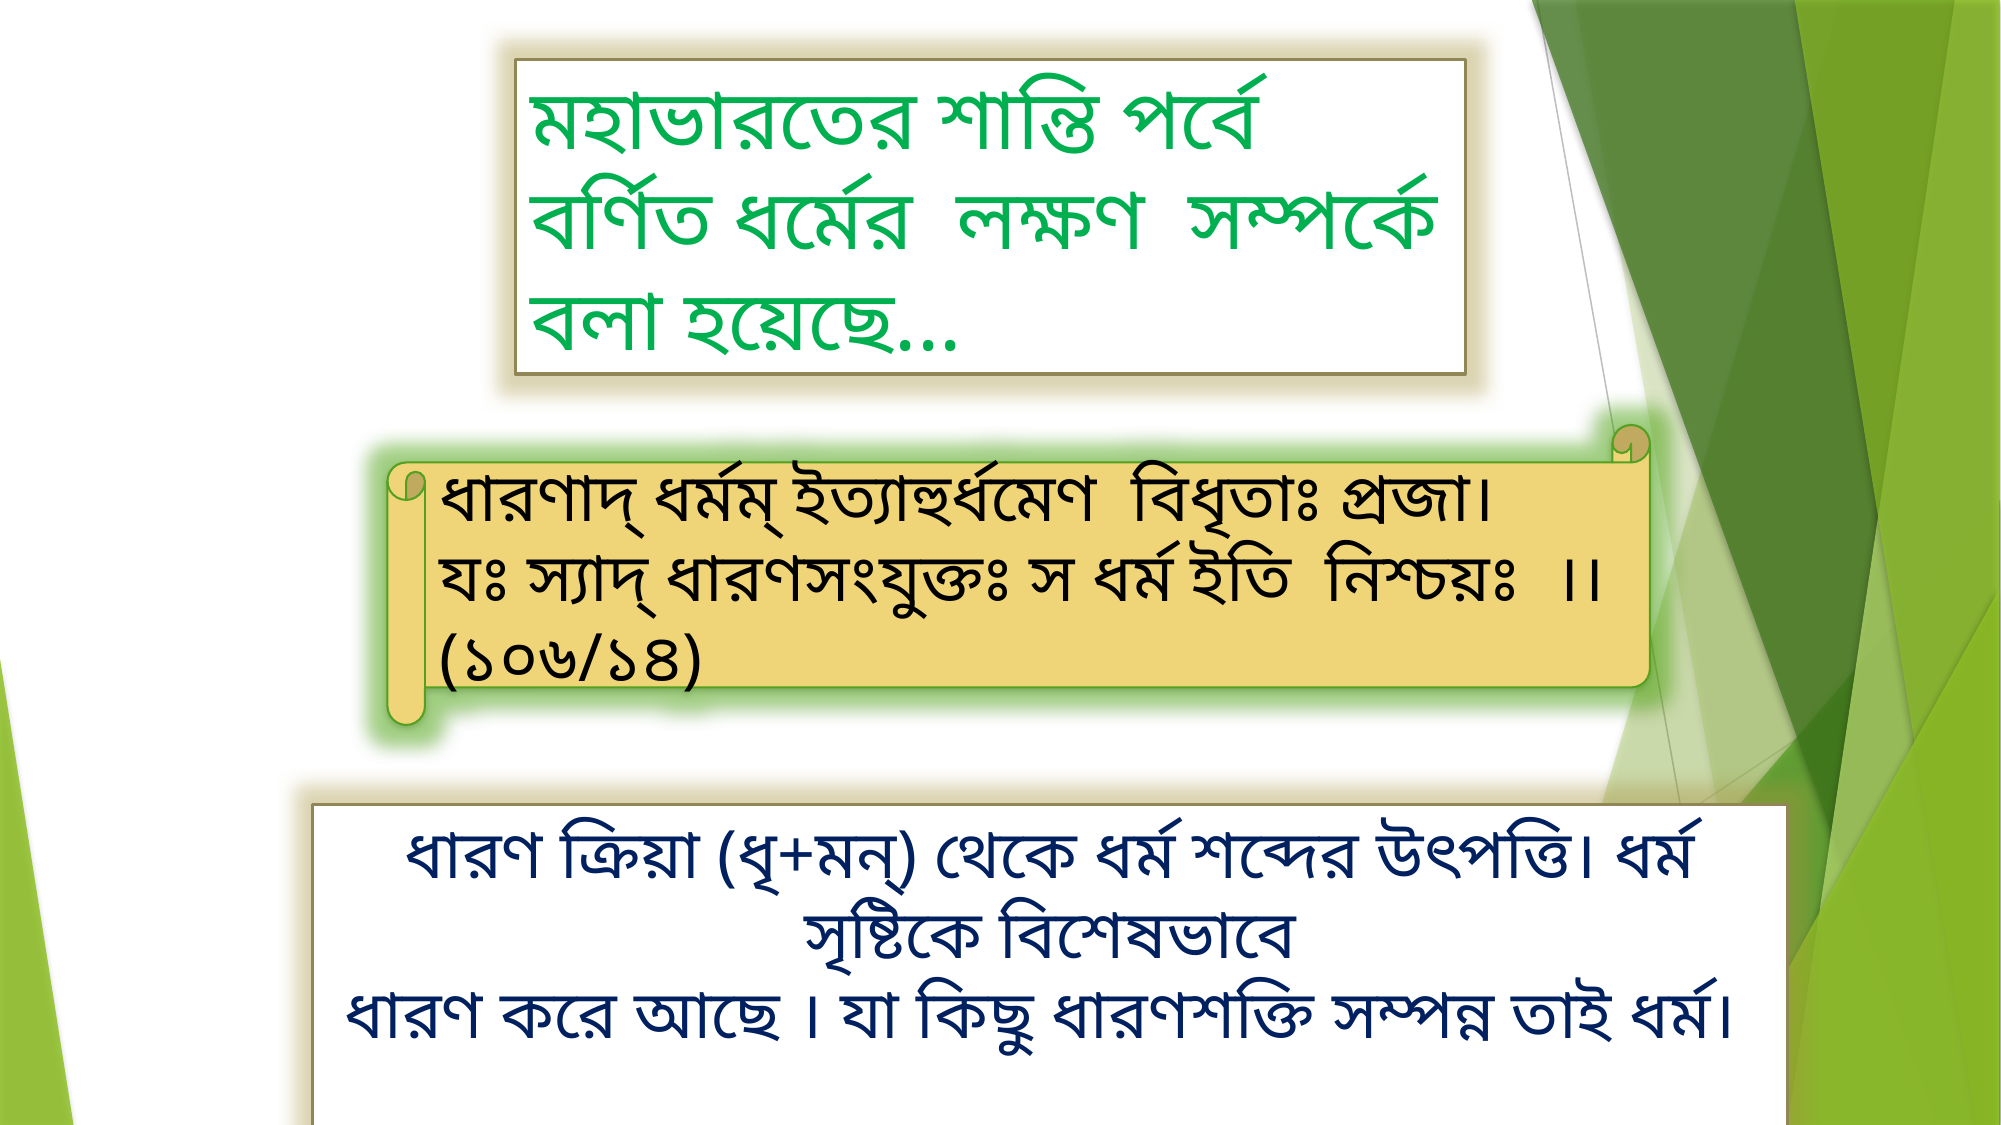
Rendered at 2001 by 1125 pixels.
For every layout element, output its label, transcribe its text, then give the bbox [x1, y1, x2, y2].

text_box ধারণাদ্ ধর্মম্ ইত্যাহুর্ধমেণ বিধৃতাঃ প্রজা। যঃ স্যাদ্ ধারণসংযুক্তঃ স ধর্ম ইতি নিশ্চয়ঃ ।।(১০৬/১৪) [386, 423, 1651, 726]
text_box মহাভারতের শান্তি পর্বে বর্ণিত ধর্মের লক্ষণ সম্পর্কে বলা হয়েছে... [514, 58, 1467, 376]
text_box ধারণ ক্রিয়া (ধৃ+মন্‌) থেকে ধর্ম শব্দের উৎপত্তি। ধর্ম সৃষ্টিকে বিশেষভাবে ধারণ করে আছে । যা কিছু ধারণশক্তি সম্পন্ন তাই ধর্ম। [311, 803, 1789, 1125]
